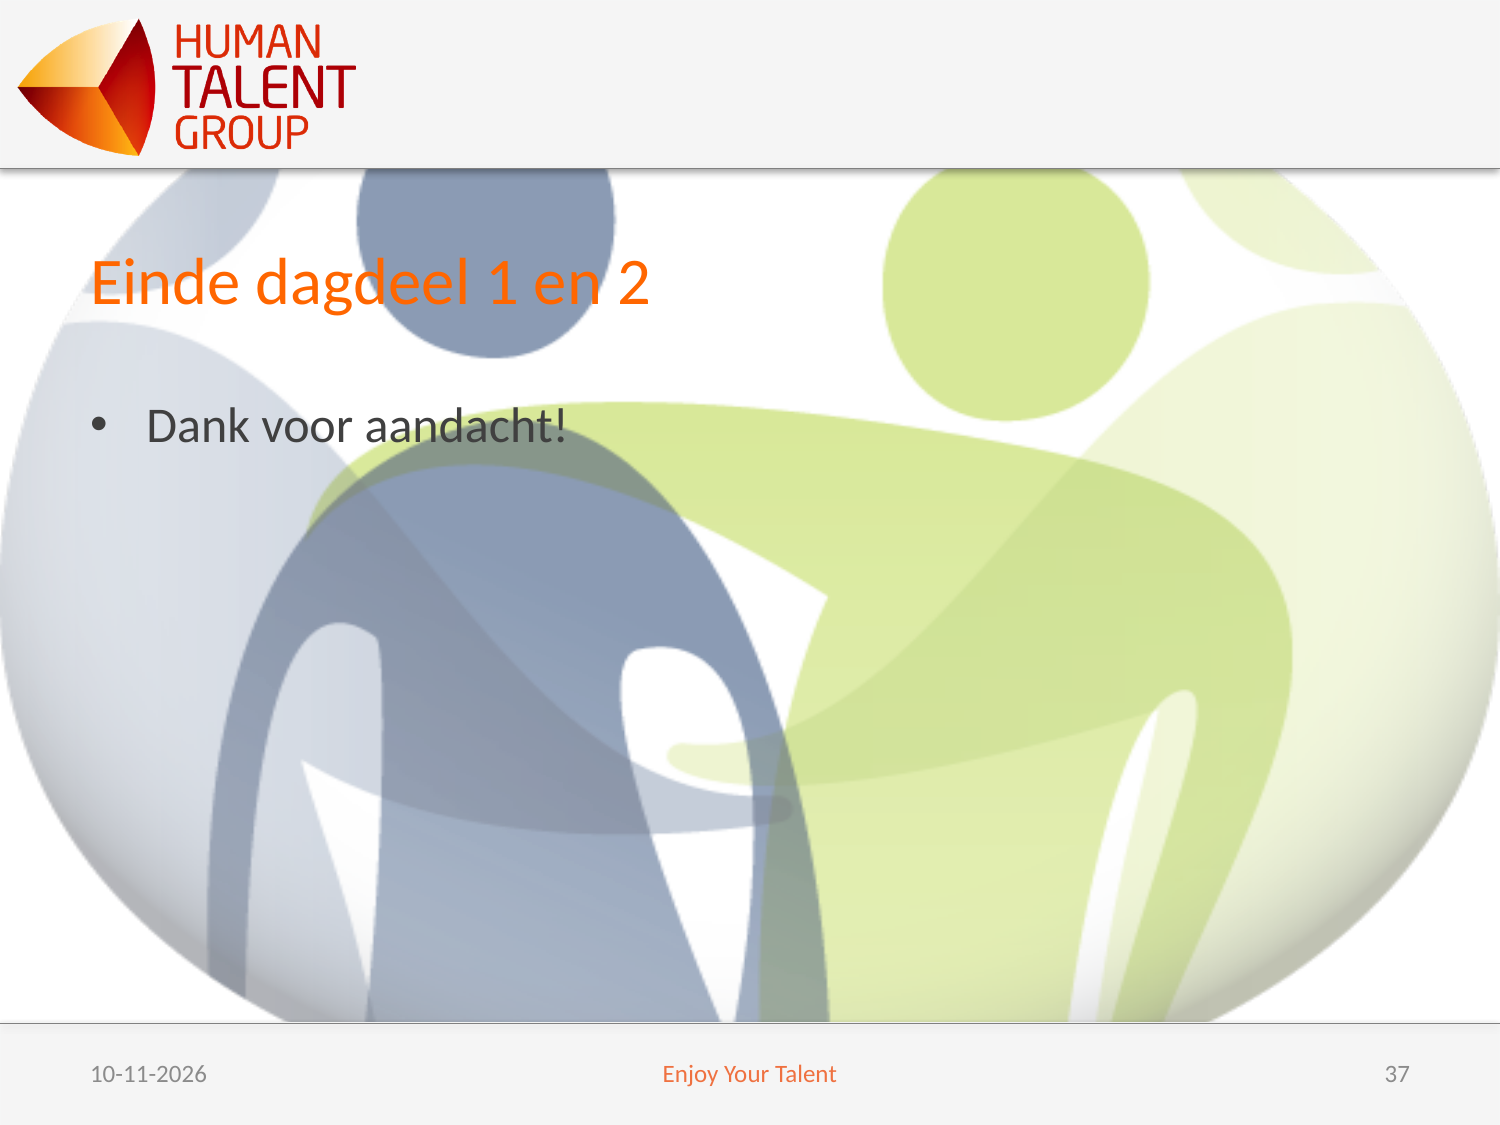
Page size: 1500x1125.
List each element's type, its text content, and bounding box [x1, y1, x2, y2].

slide_number 37 [1074, 1042, 1425, 1103]
footer Enjoy Your Talent [512, 1042, 988, 1103]
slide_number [75, 1042, 425, 1103]
title Einde dagdeel 1 en 2 [75, 197, 1425, 358]
picture [17, 18, 356, 156]
list Dank voor aandacht! [75, 385, 1425, 1005]
